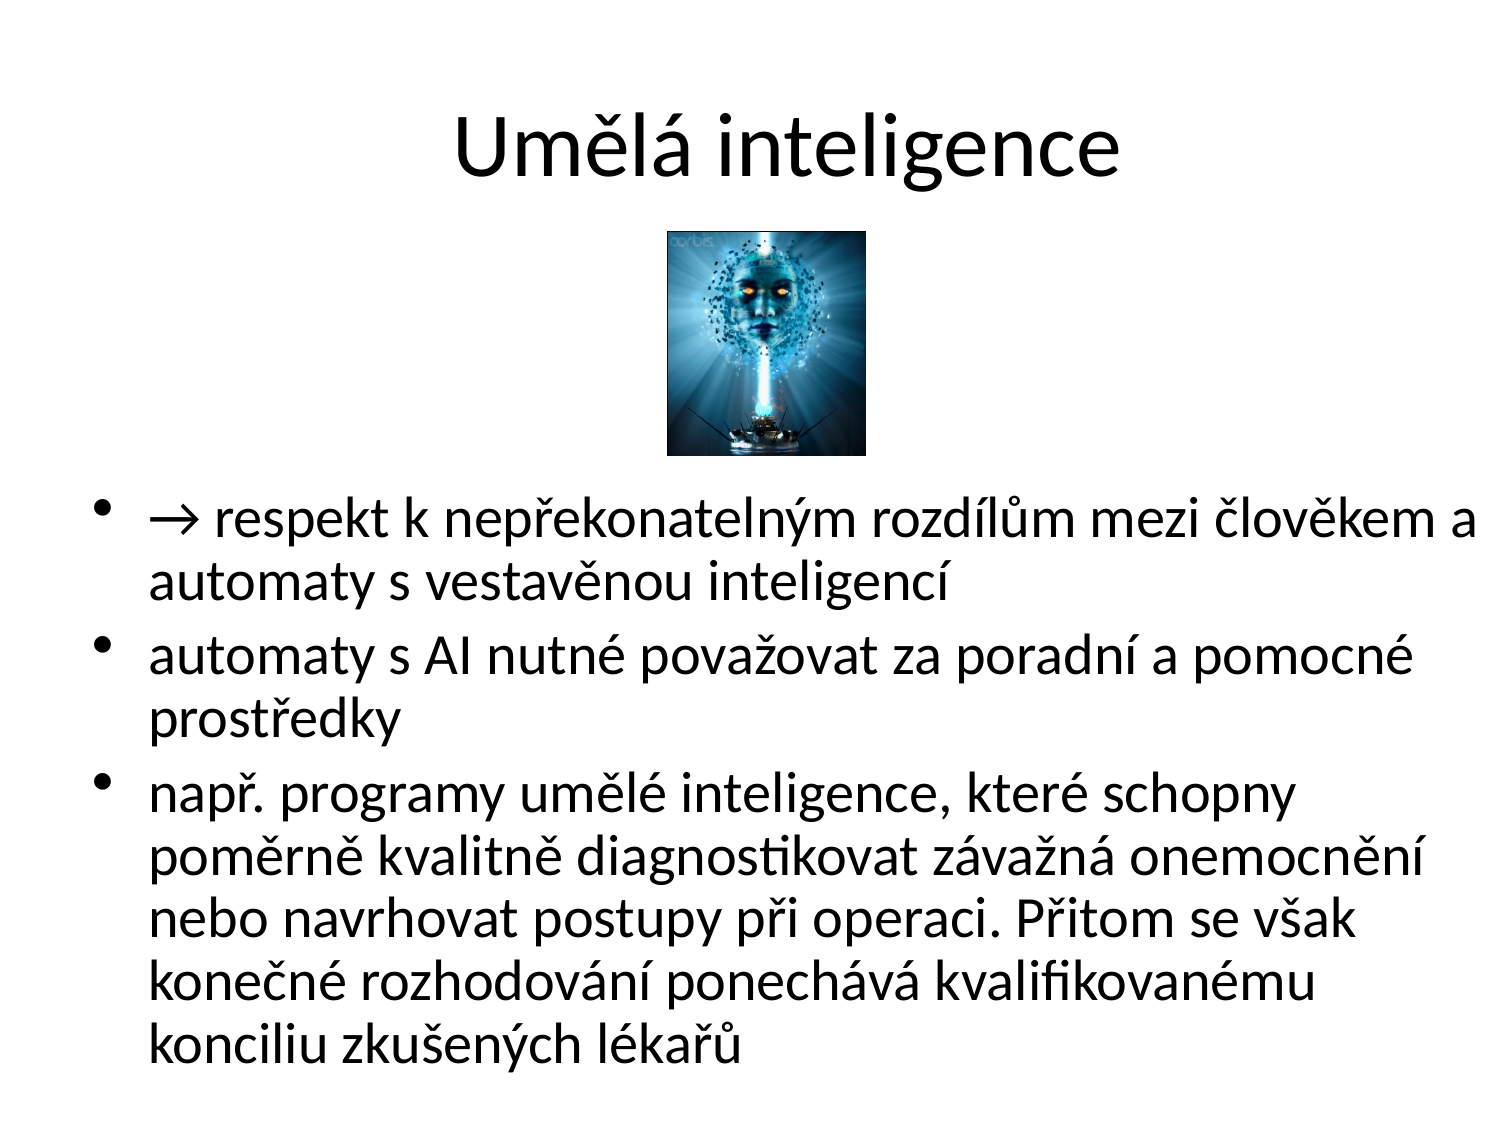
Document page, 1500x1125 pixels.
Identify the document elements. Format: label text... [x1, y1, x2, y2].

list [667, 231, 867, 456]
list → respekt k nepřekonatelným rozdílům mezi člověkem a automaty s vestavěnou inteligencí automaty s AI nutné považovat za poradní a pomocné prostředky např. programy umělé inteligence, které schopny poměrně kvalitně diagnostikovat závažná onemocnění nebo navrhovat postupy při operaci. Přitom se však konečné rozhodování ponechává kvalifikovanému konciliu zkušených lékařů [76, 479, 1500, 1125]
title Umělá inteligence [150, 45, 1425, 234]
